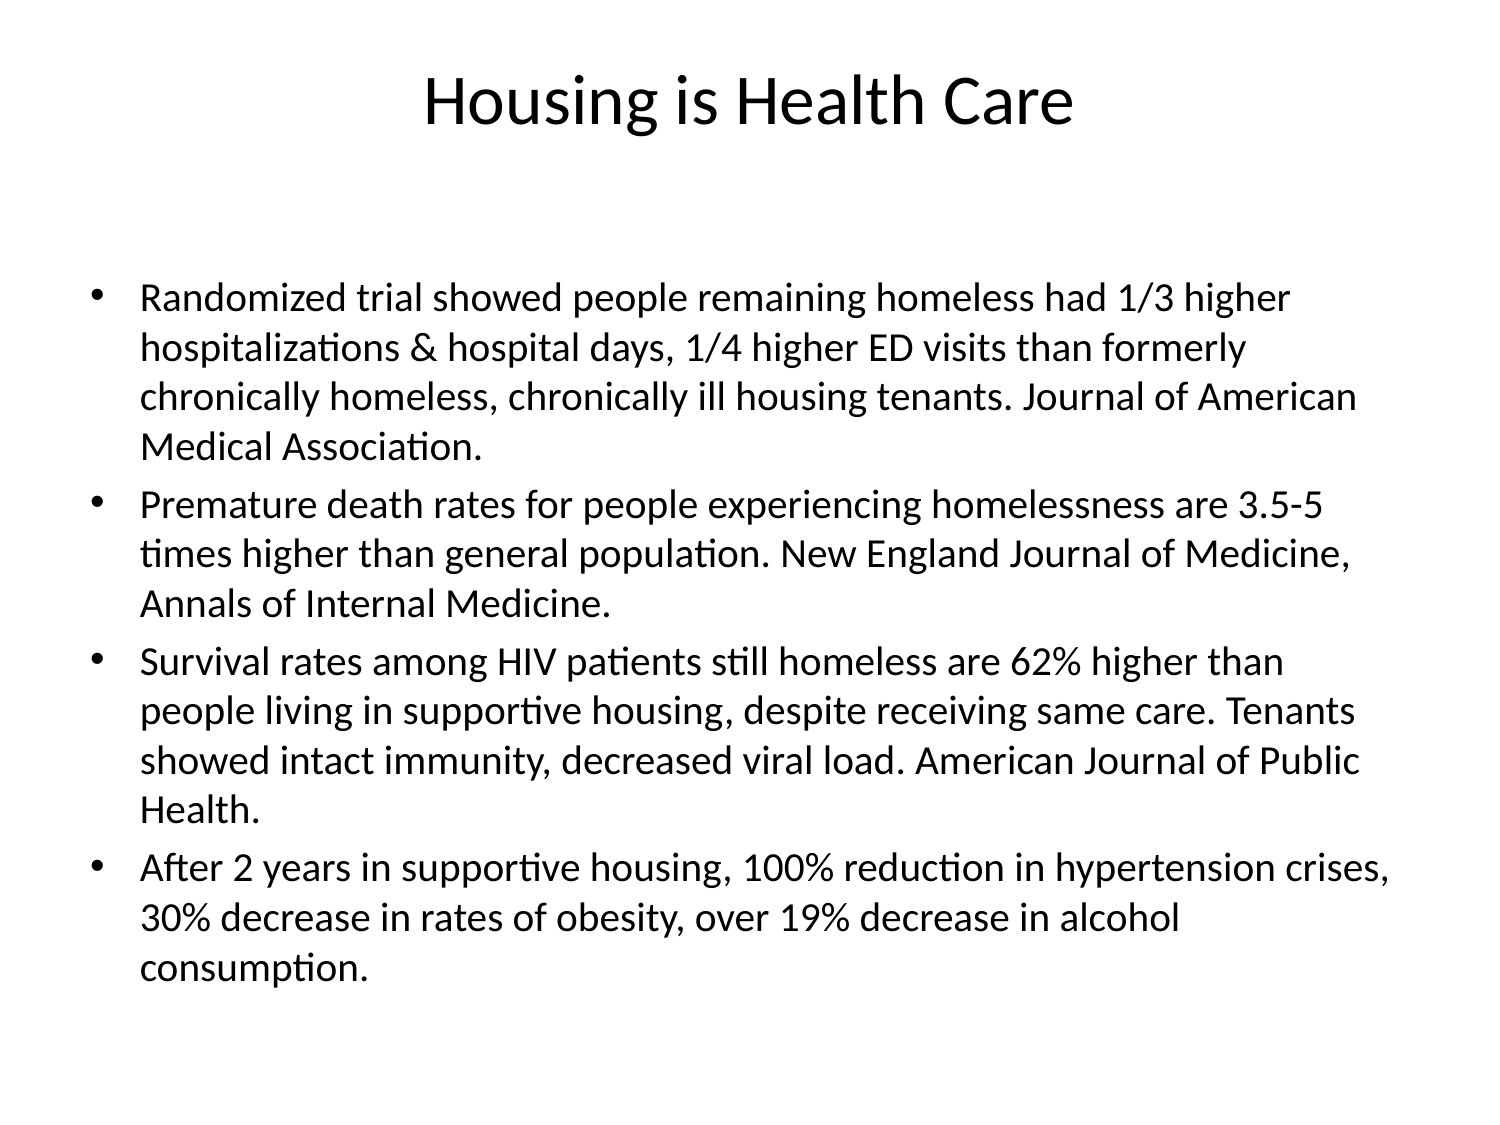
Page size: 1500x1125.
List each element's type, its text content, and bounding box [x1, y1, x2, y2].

title Housing is Health Care [75, 45, 1425, 233]
list Randomized trial showed people remaining homeless had 1/3 higher hospitalizations & hospital days, 1/4 higher ED visits than formerly chronically homeless, chronically ill housing tenants. Journal of American Medical Association. Premature death rates for people experiencing homelessness are 3.5-5 times higher than general population. New England Journal of Medicine, Annals of Internal Medicine. Survival rates among HIV patients still homeless are 62% higher than people living in supportive housing, despite receiving same care. Tenants showed intact immunity, decreased viral load. American Journal of Public Health. After 2 years in supportive housing, 100% reduction in hypertension crises, 30% decrease in rates of obesity, over 19% decrease in alcohol consumption. [75, 262, 1425, 1005]
